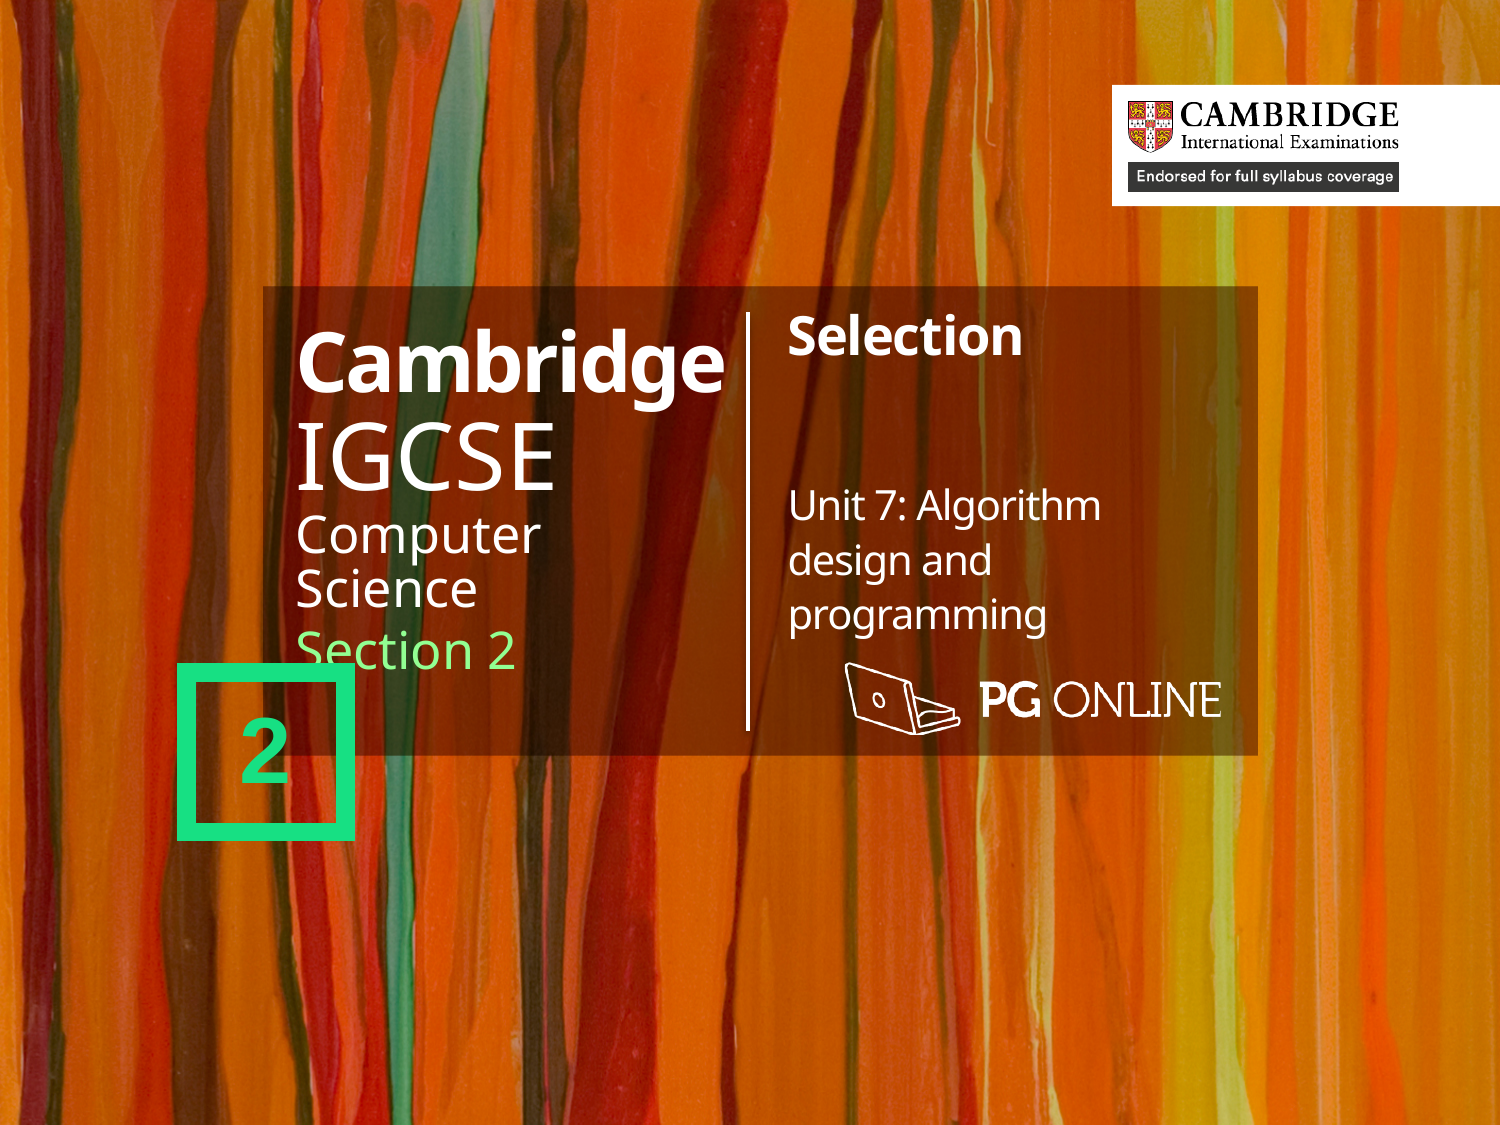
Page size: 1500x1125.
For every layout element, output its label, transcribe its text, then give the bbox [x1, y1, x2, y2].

picture [0, 0, 1500, 1125]
list 2 [177, 663, 355, 841]
list Selection Unit 7: Algorithm design and programming [787, 305, 1242, 667]
list Cambridge IGCSE Computer Science Section 2 [295, 302, 747, 664]
picture [1128, 101, 1399, 192]
